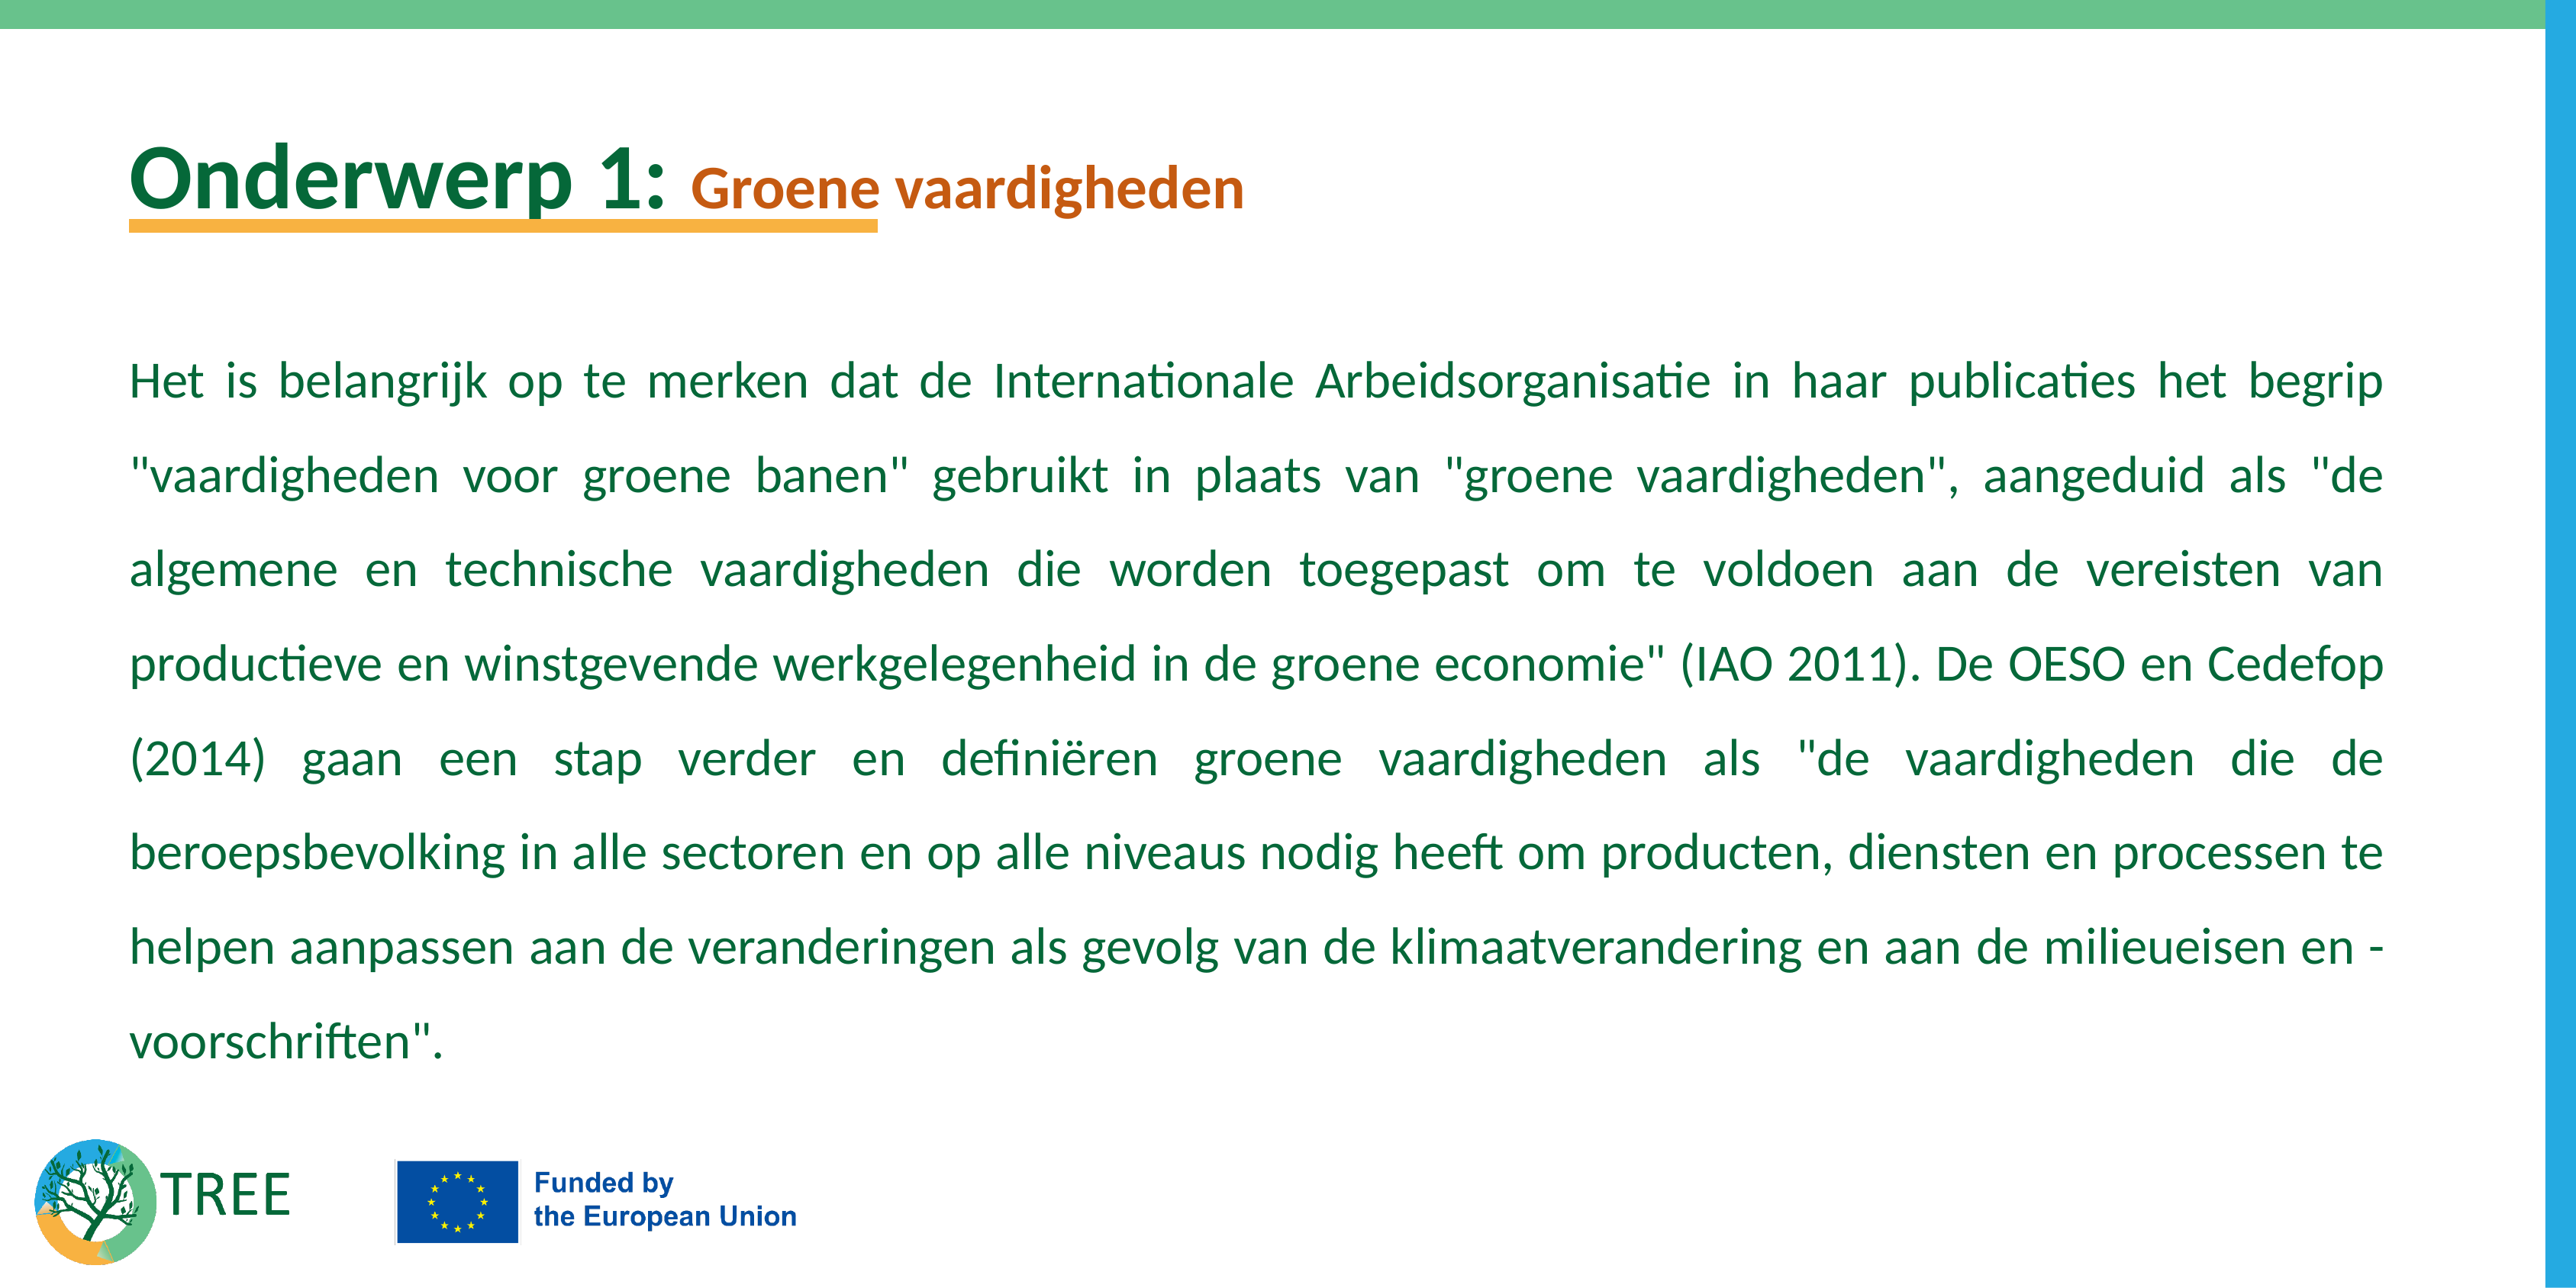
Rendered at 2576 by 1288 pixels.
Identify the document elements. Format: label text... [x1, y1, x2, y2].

text_box Onderwerp 1: Groene vaardigheden [110, 105, 2068, 237]
text_box [0, 0, 2545, 29]
text_box [2545, 0, 2576, 1288]
text_box [129, 220, 878, 232]
picture [392, 1156, 827, 1248]
text_box Het is belangrijk op te merken dat de Internationale Arbeidsorganisatie in haar publicaties het begrip "vaardigheden voor groene banen" gebruikt in plaats van "groene vaardigheden", aangeduid als "de algemene en technische vaardigheden die worden toegepast om te voldoen aan de vereisten van productieve en winstgevende werkgelegenheid in de groene economie" (IAO 2011). De OESO en Cedefop (2014) gaan een stap verder en definiëren groene vaardigheden als "de vaardigheden die de beroepsbevolking in alle sectoren en op alle niveaus nodig heeft om producten, diensten en processen te helpen aanpassen aan de veranderingen als gevolg van de klimaatverandering en aan de milieueisen en -voorschriften". [110, 304, 2406, 1078]
picture [34, 1139, 289, 1265]
